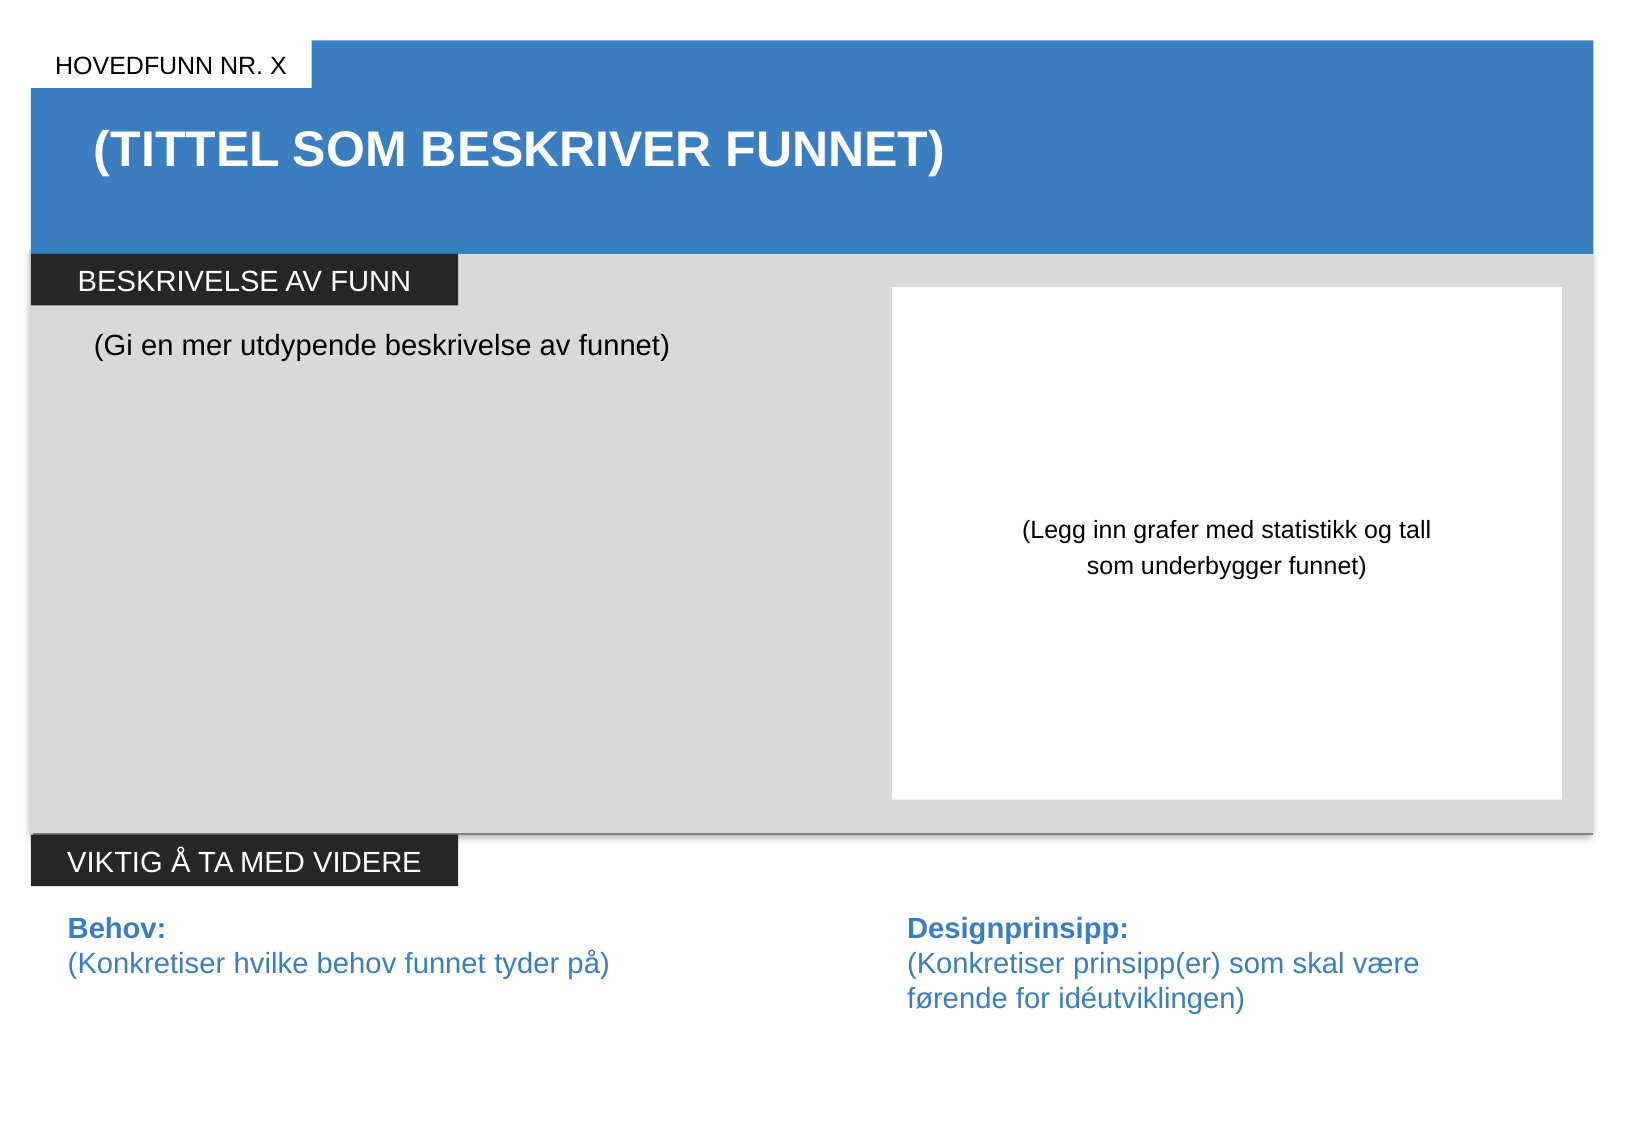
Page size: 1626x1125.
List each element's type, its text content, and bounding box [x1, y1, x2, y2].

text_box (TITTEL SOM BESKRIVER FUNNET) [79, 108, 1525, 184]
text_box HOVEDFUNN NR. X [40, 42, 384, 87]
text_box Behov: (Konkretiser hvilke behov funnet tyder på) [52, 902, 716, 987]
text_box (Gi en mer utdypende beskrivelse av funnet) [79, 319, 878, 404]
text_box [892, 287, 1563, 800]
text_box [28, 249, 1594, 835]
text_box BESKRIVELSE AV FUNN [30, 253, 459, 306]
text_box Designprinsipp: (Konkretiser prinsipp(er) som skal være førende for idéutviklingen) [892, 902, 1510, 1057]
text_box (Legg inn grafer med statistikk og tall som underbygger funnet) [985, 500, 1469, 587]
text_box [29, 38, 312, 88]
text_box VIKTIG Å TA MED VIDERE [30, 834, 459, 887]
text_box [30, 40, 1594, 254]
